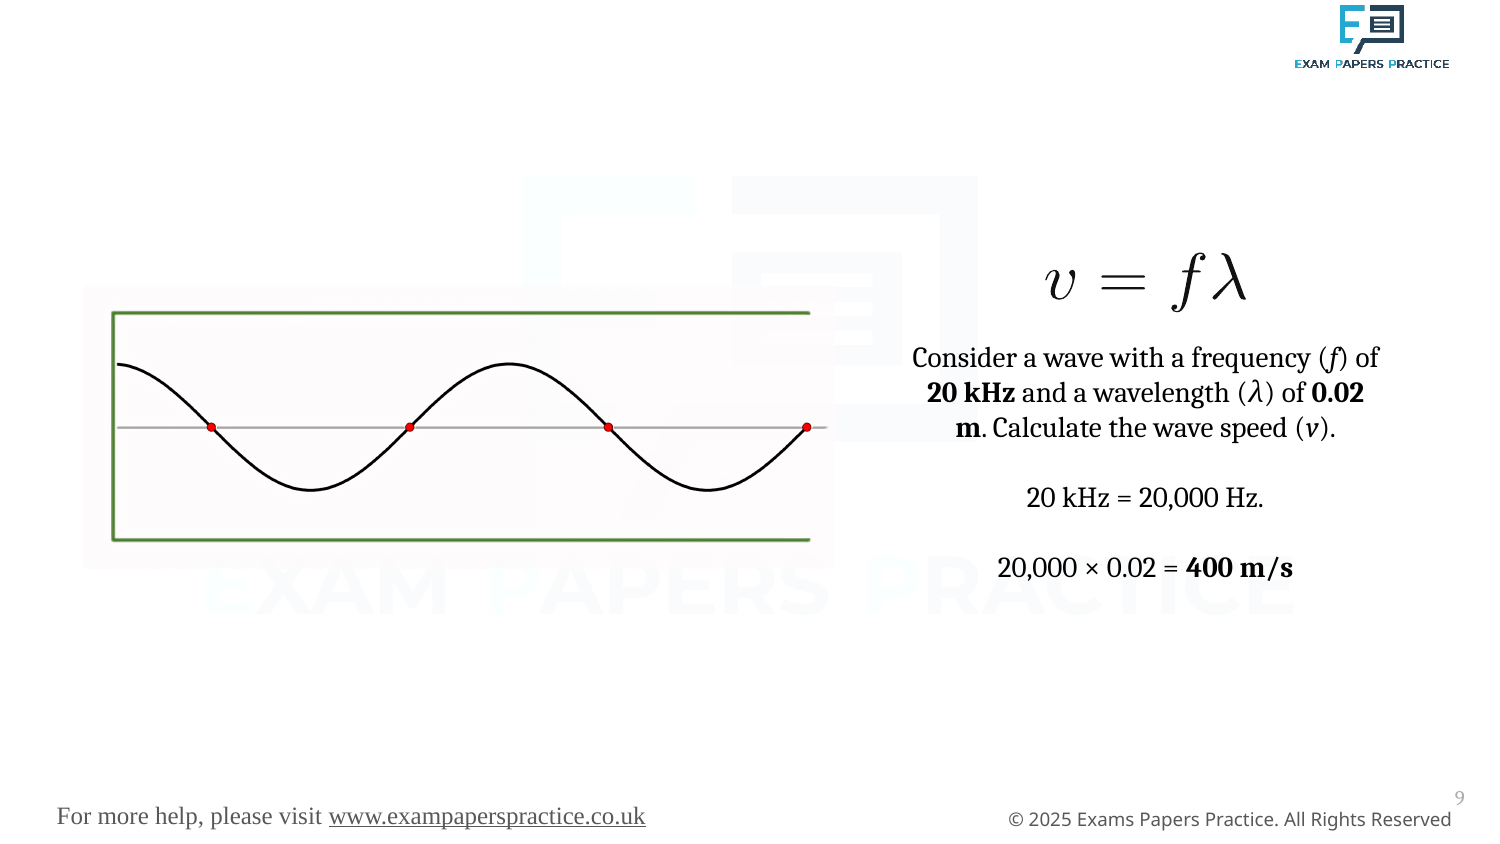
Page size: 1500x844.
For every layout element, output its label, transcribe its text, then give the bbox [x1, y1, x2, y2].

picture [83, 285, 835, 569]
slide_number 9 [1389, 764, 1480, 830]
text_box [895, 252, 1396, 602]
